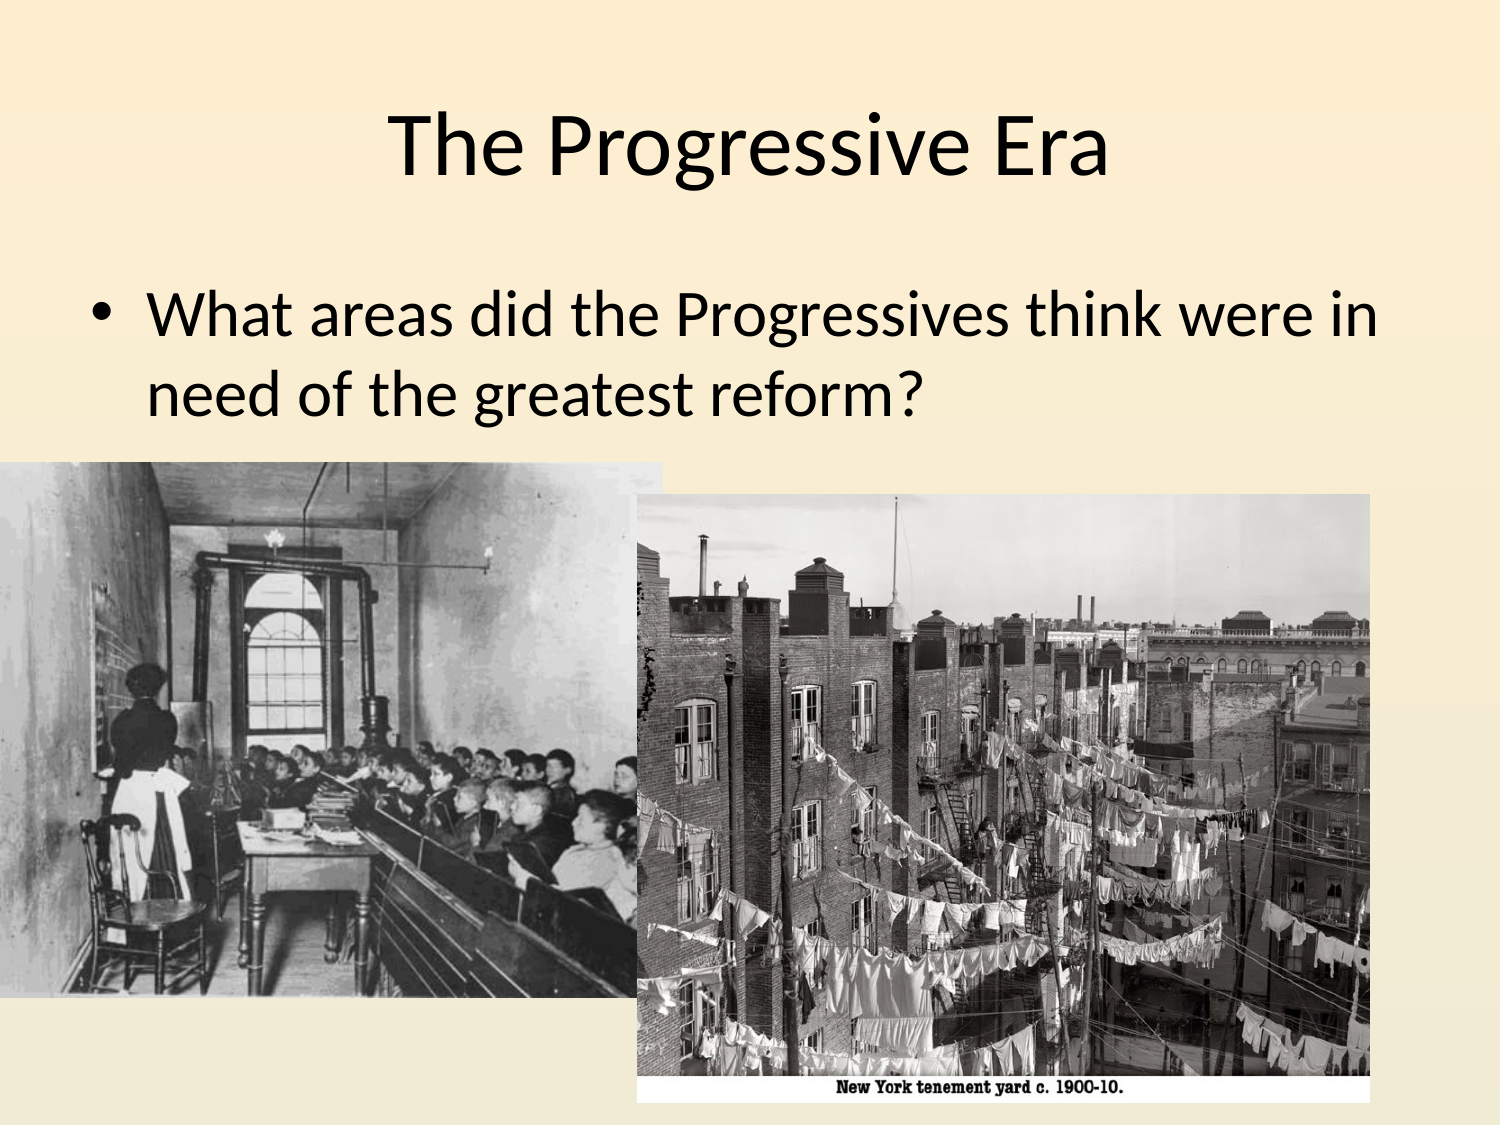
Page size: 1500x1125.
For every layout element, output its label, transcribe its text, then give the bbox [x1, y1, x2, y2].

title The Progressive Era [75, 45, 1425, 233]
picture [0, 462, 1371, 1103]
list What areas did the Progressives think were in need of the greatest reform? [75, 262, 1425, 1005]
